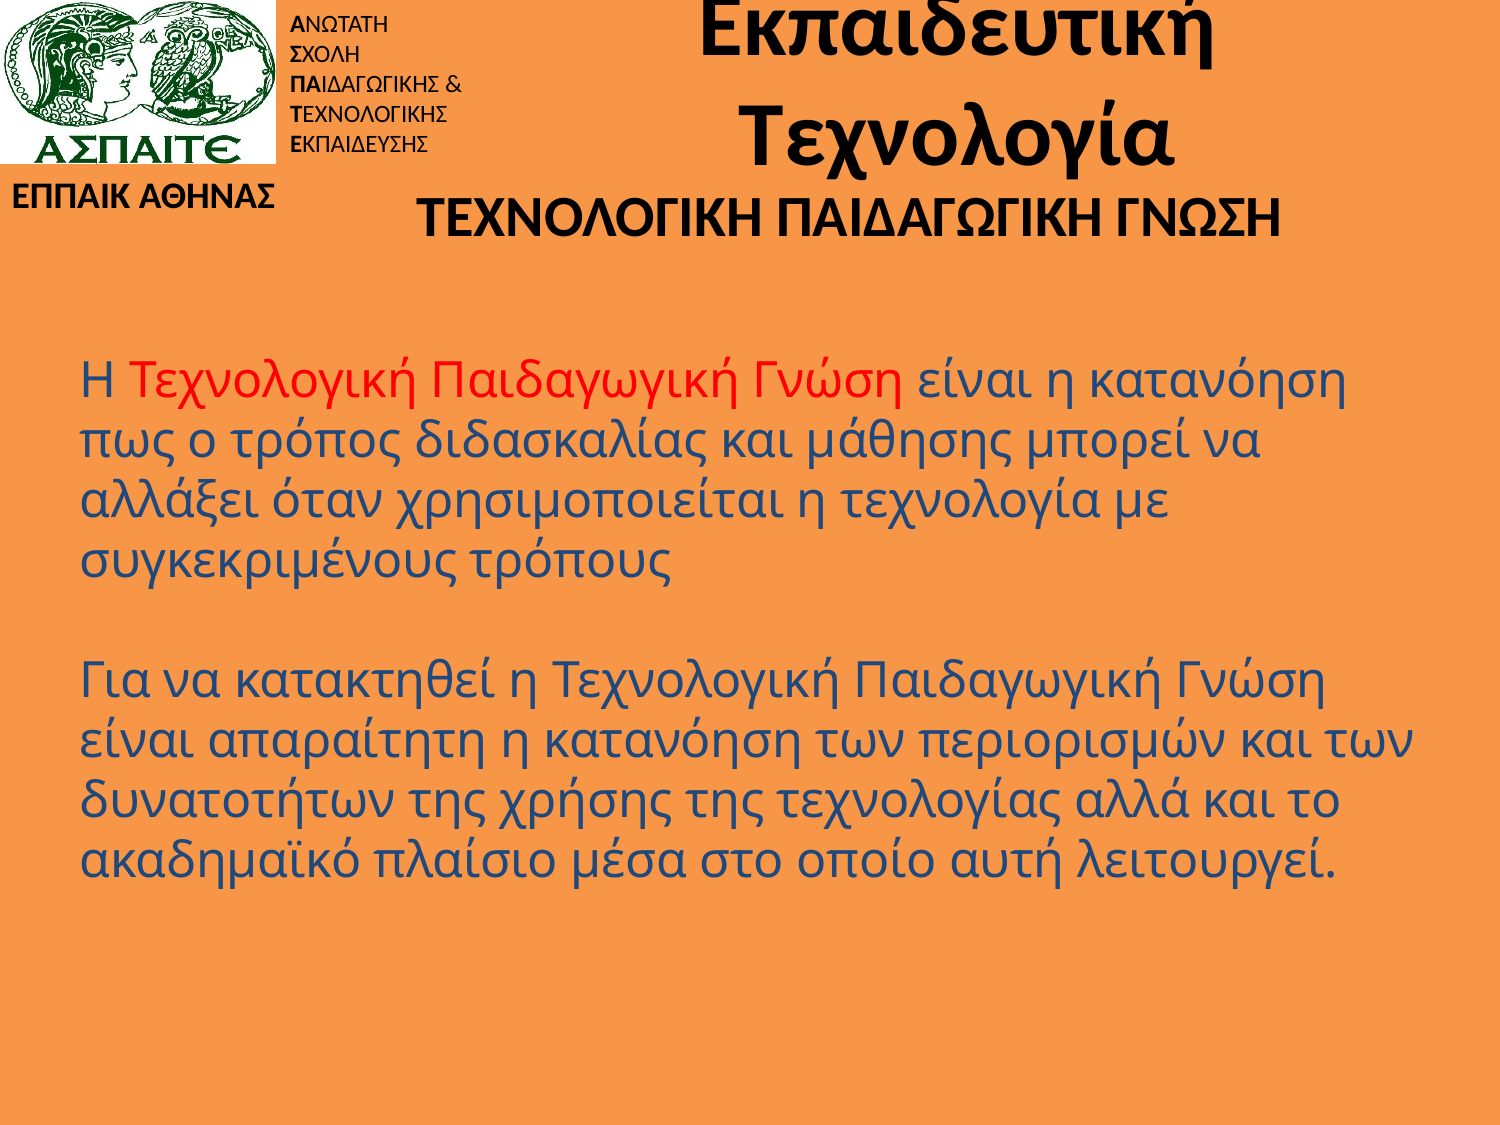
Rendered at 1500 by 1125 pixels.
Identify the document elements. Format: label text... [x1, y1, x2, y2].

text_box ΑΝΩΤΑΤΗ ΣΧΟΛΗ ΠΑΙΔΑΓΩΓΙΚΗΣ & ΤΕΧΝΟΛΟΓΙΚΗΣ ΕΚΠΑΙΔΕΥΣΗΣ [276, 0, 491, 165]
title Εκπαιδευτική Τεχνολογία [491, 13, 1500, 134]
text_box ΕΠΠΑΙΚ ΑΘΗΝΑΣ [0, 163, 291, 223]
text_box Η Τεχνολογική Παιδαγωγική Γνώση είναι η κατανόηση πως ο τρόπος διδασκαλίας και μάθησης μπορεί να αλλάξει όταν χρησιμοποιείται η τεχνολογία με συγκεκριμένους τρόπους Για να κατακτηθεί η Τεχνολογική Παιδαγωγική Γνώση είναι απαραίτητη η κατανόηση των περιορισμών και των δυνατοτήτων της χρήσης της τεχνολογίας αλλά και το ακαδημαϊκό πλαίσιο μέσα στο οποίο αυτή λειτουργεί. [64, 340, 1459, 956]
text_box ΤΕΧΝΟΛΟΓΙΚΗ ΠΑΙΔΑΓΩΓΙΚΗ ΓΝΩΣΗ [303, 130, 1396, 256]
picture [0, 0, 276, 164]
